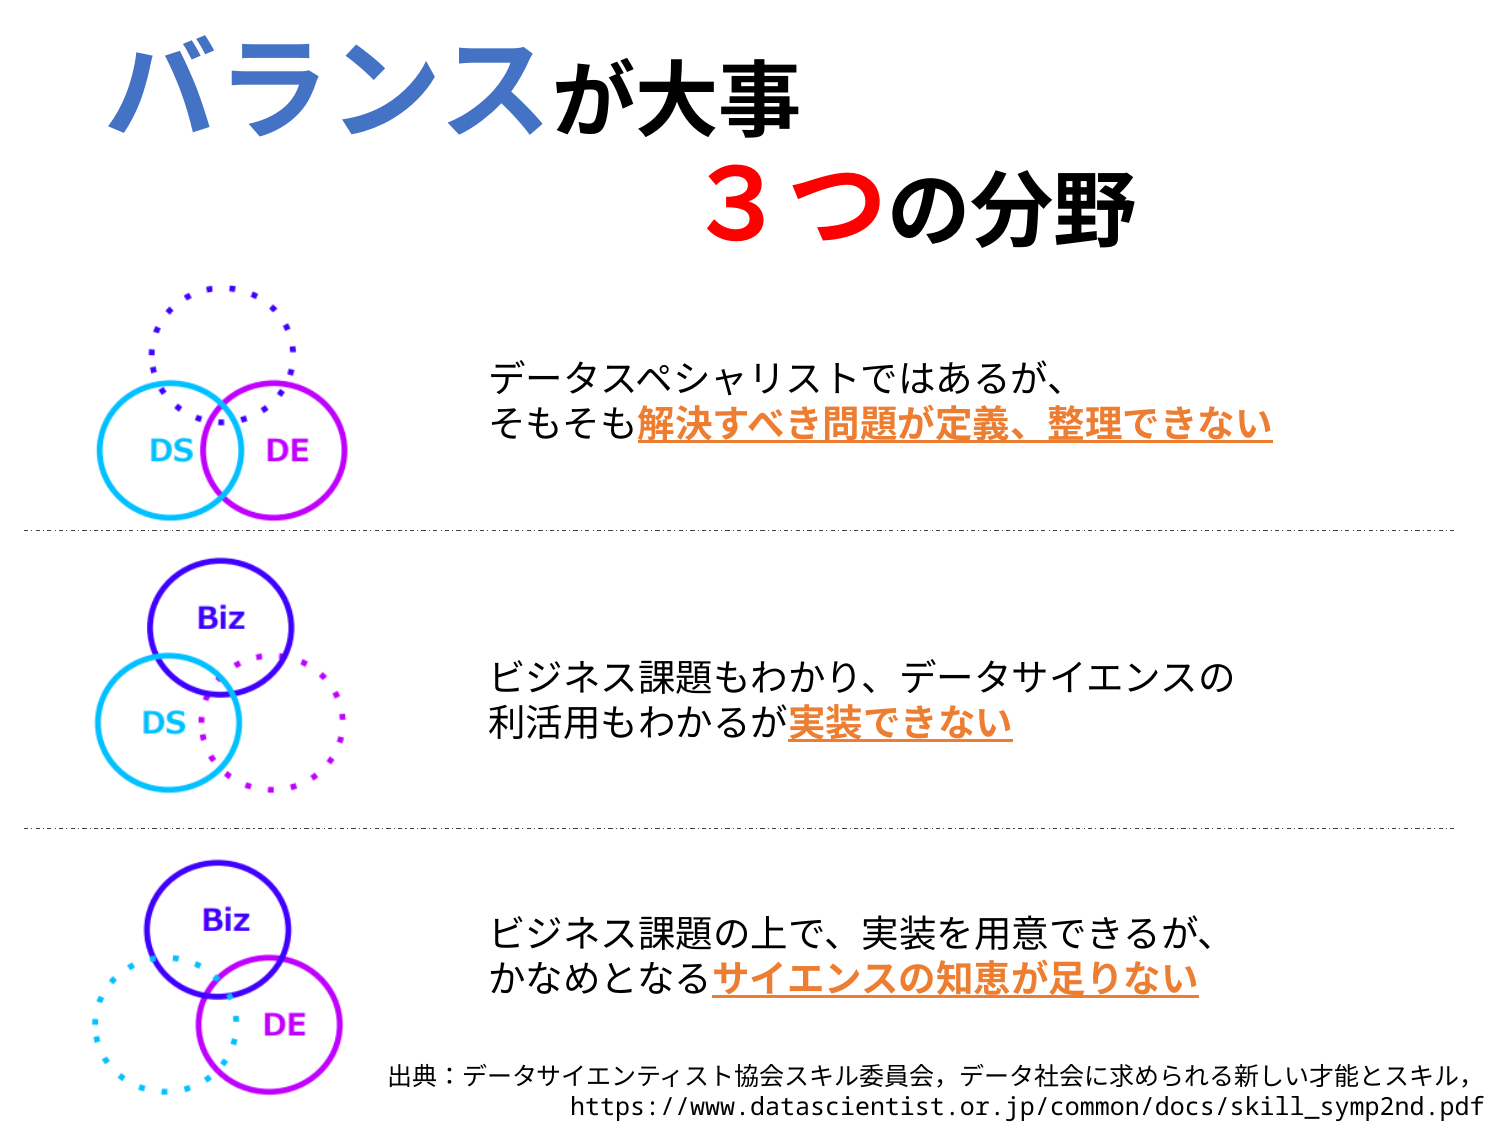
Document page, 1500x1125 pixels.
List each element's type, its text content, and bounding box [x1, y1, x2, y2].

text_box 出典：データサイエンティスト協会スキル委員会，データ社会に求められる新しい才能とスキル， https://www.datascientist.or.jp/common/docs/skill_symp2nd.pdf [355, 1053, 1500, 1125]
text_box ビジネス課題の上で、実装を用意できるが、 かなめとなるサイエンスの知恵が足りない [473, 902, 1313, 1007]
picture [36, 829, 436, 1123]
picture [0, 212, 449, 828]
text_box データスペシャリストではあるが、 そもそも解決すべき問題が定義、整理できない [473, 347, 1383, 453]
text_box バランスが大事 ３つの分野 [89, 25, 1385, 145]
text_box ビジネス課題もわかり、データサイエンスの 利活用もわかるが実装できない [473, 646, 1313, 751]
